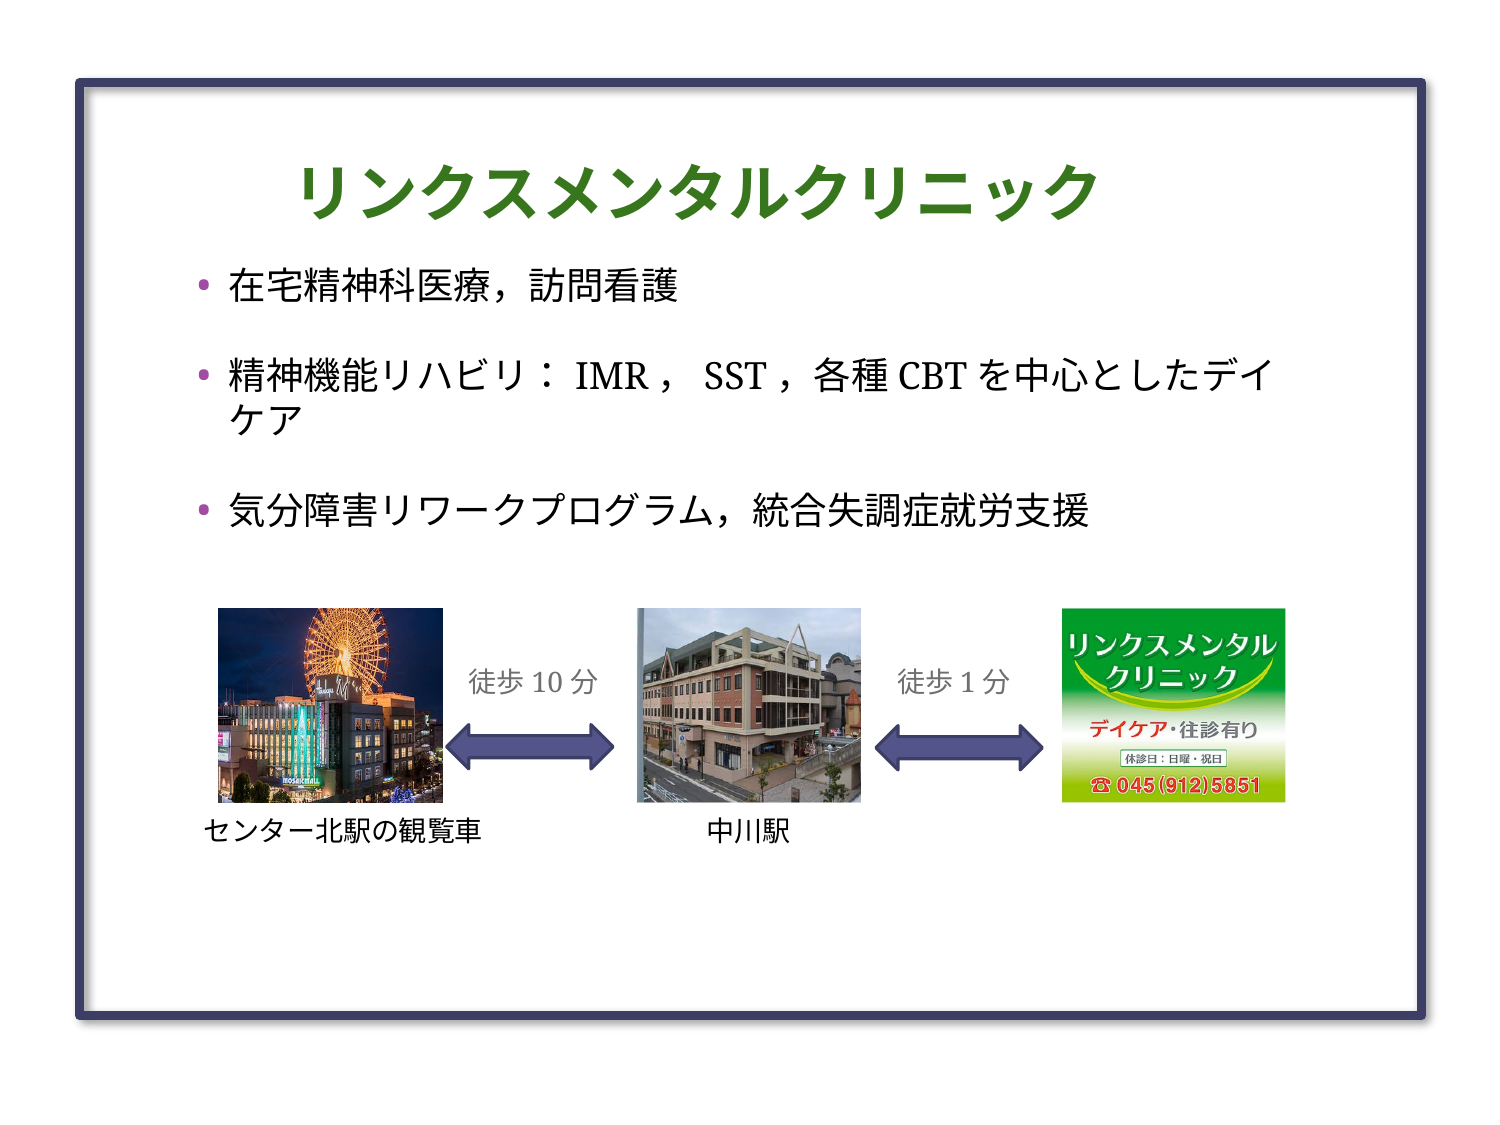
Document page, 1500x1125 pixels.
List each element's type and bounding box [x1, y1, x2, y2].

picture [1061, 608, 1286, 803]
text_box [78, 81, 1423, 1017]
picture [635, 608, 861, 803]
picture [218, 608, 443, 803]
